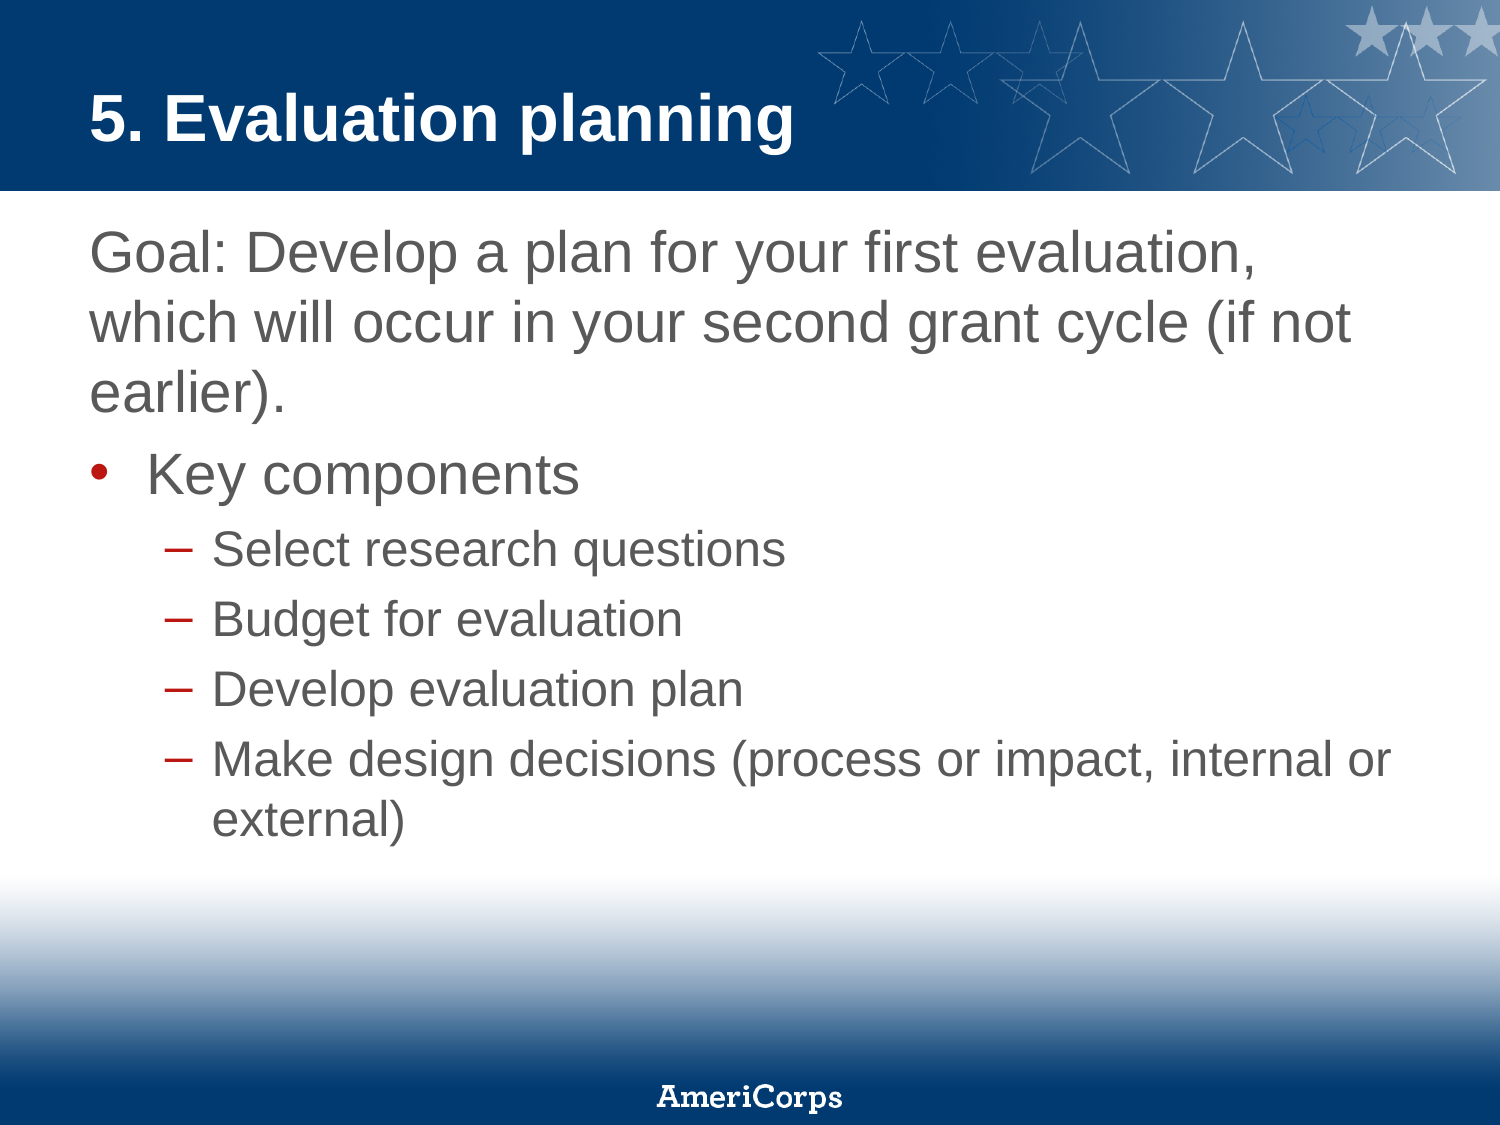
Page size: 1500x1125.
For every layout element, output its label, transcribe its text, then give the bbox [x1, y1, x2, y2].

list Goal: Develop a plan for your first evaluation, which will occur in your second grant cycle (if not earlier). Key components Select research questions Budget for evaluation Develop evaluation plan Make design decisions (process or impact, internal or external) [75, 207, 1425, 1005]
picture [0, 0, 1500, 1125]
title 5. Evaluation planning [75, 15, 1425, 162]
